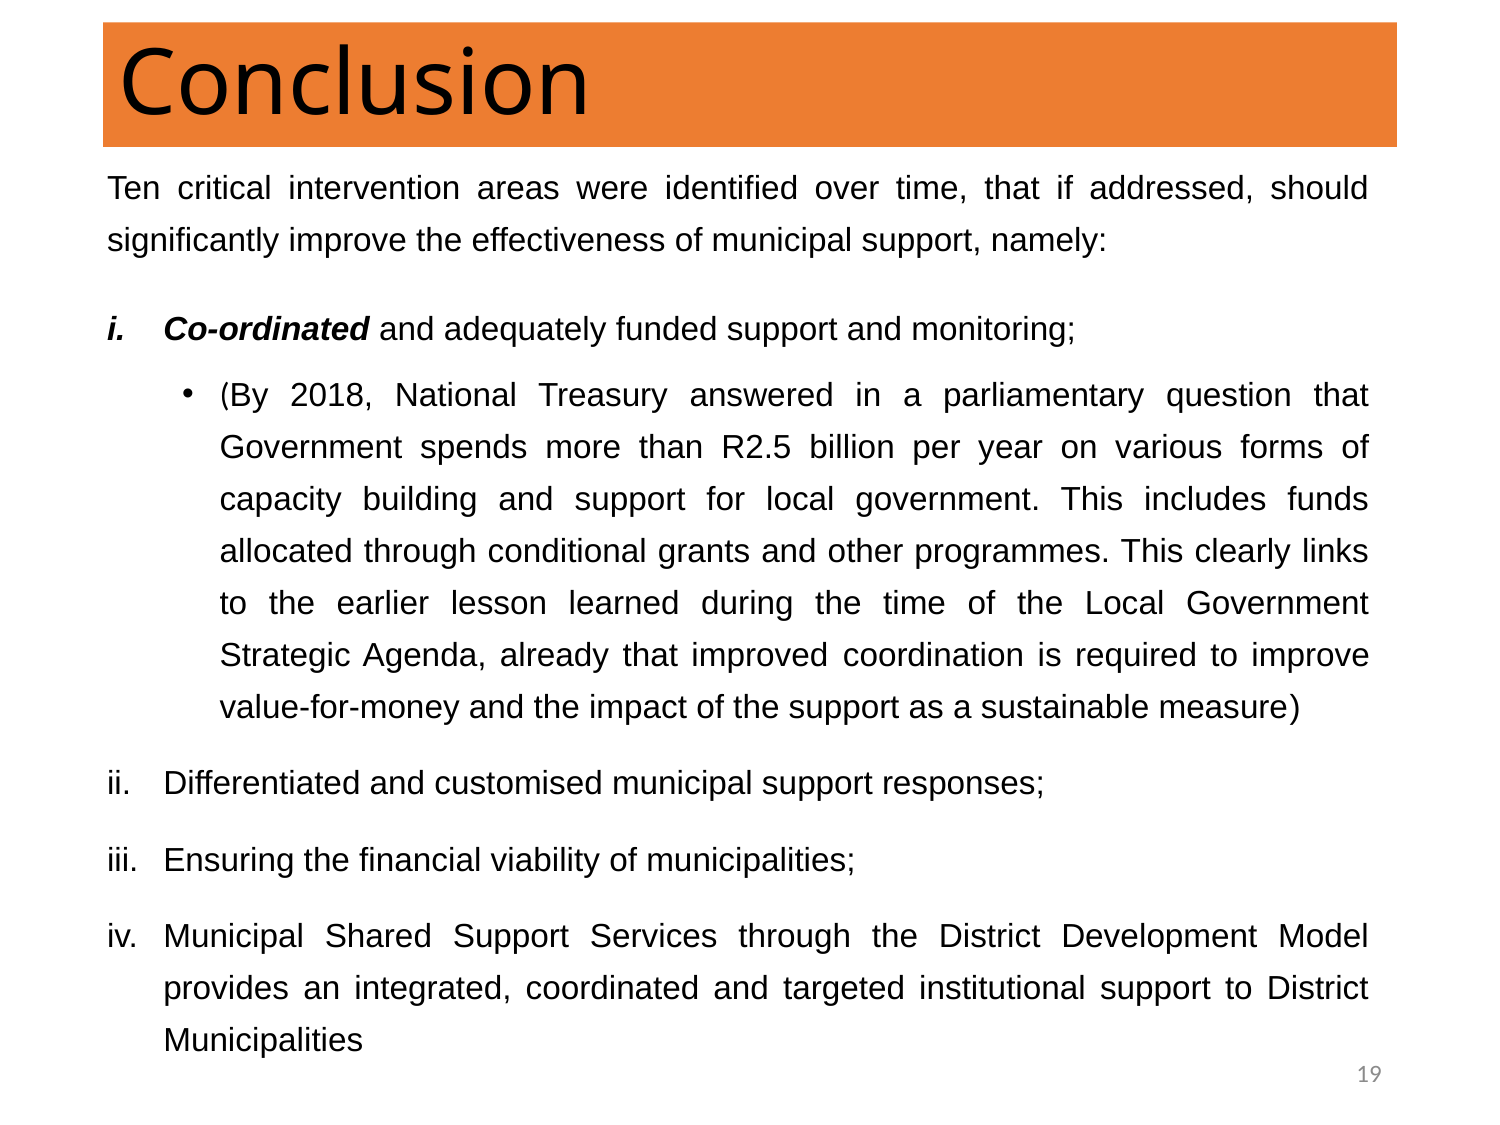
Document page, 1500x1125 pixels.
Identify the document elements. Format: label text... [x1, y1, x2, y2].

list Ten critical intervention areas were identified over time, that if addressed, should significantly improve the effectiveness of municipal support, namely: Co-ordinated and adequately funded support and monitoring; (By 2018, National Treasury answered in a parliamentary question that Government spends more than R2.5 billion per year on various forms of capacity building and support for local government. This includes funds allocated through conditional grants and other programmes. This clearly links to the earlier lesson learned during the time of the Local Government Strategic Agenda, already that improved coordination is required to improve value-for-money and the impact of the support as a sustainable measure) Differentiated and customised municipal support responses; Ensuring the financial viability of municipalities; Municipal Shared Support Services through the District Development Model provides an integrated, coordinated and targeted institutional support to District Municipalities [92, 146, 1386, 1068]
title Conclusion [103, 22, 1397, 147]
slide_number 19 [1059, 1042, 1397, 1103]
